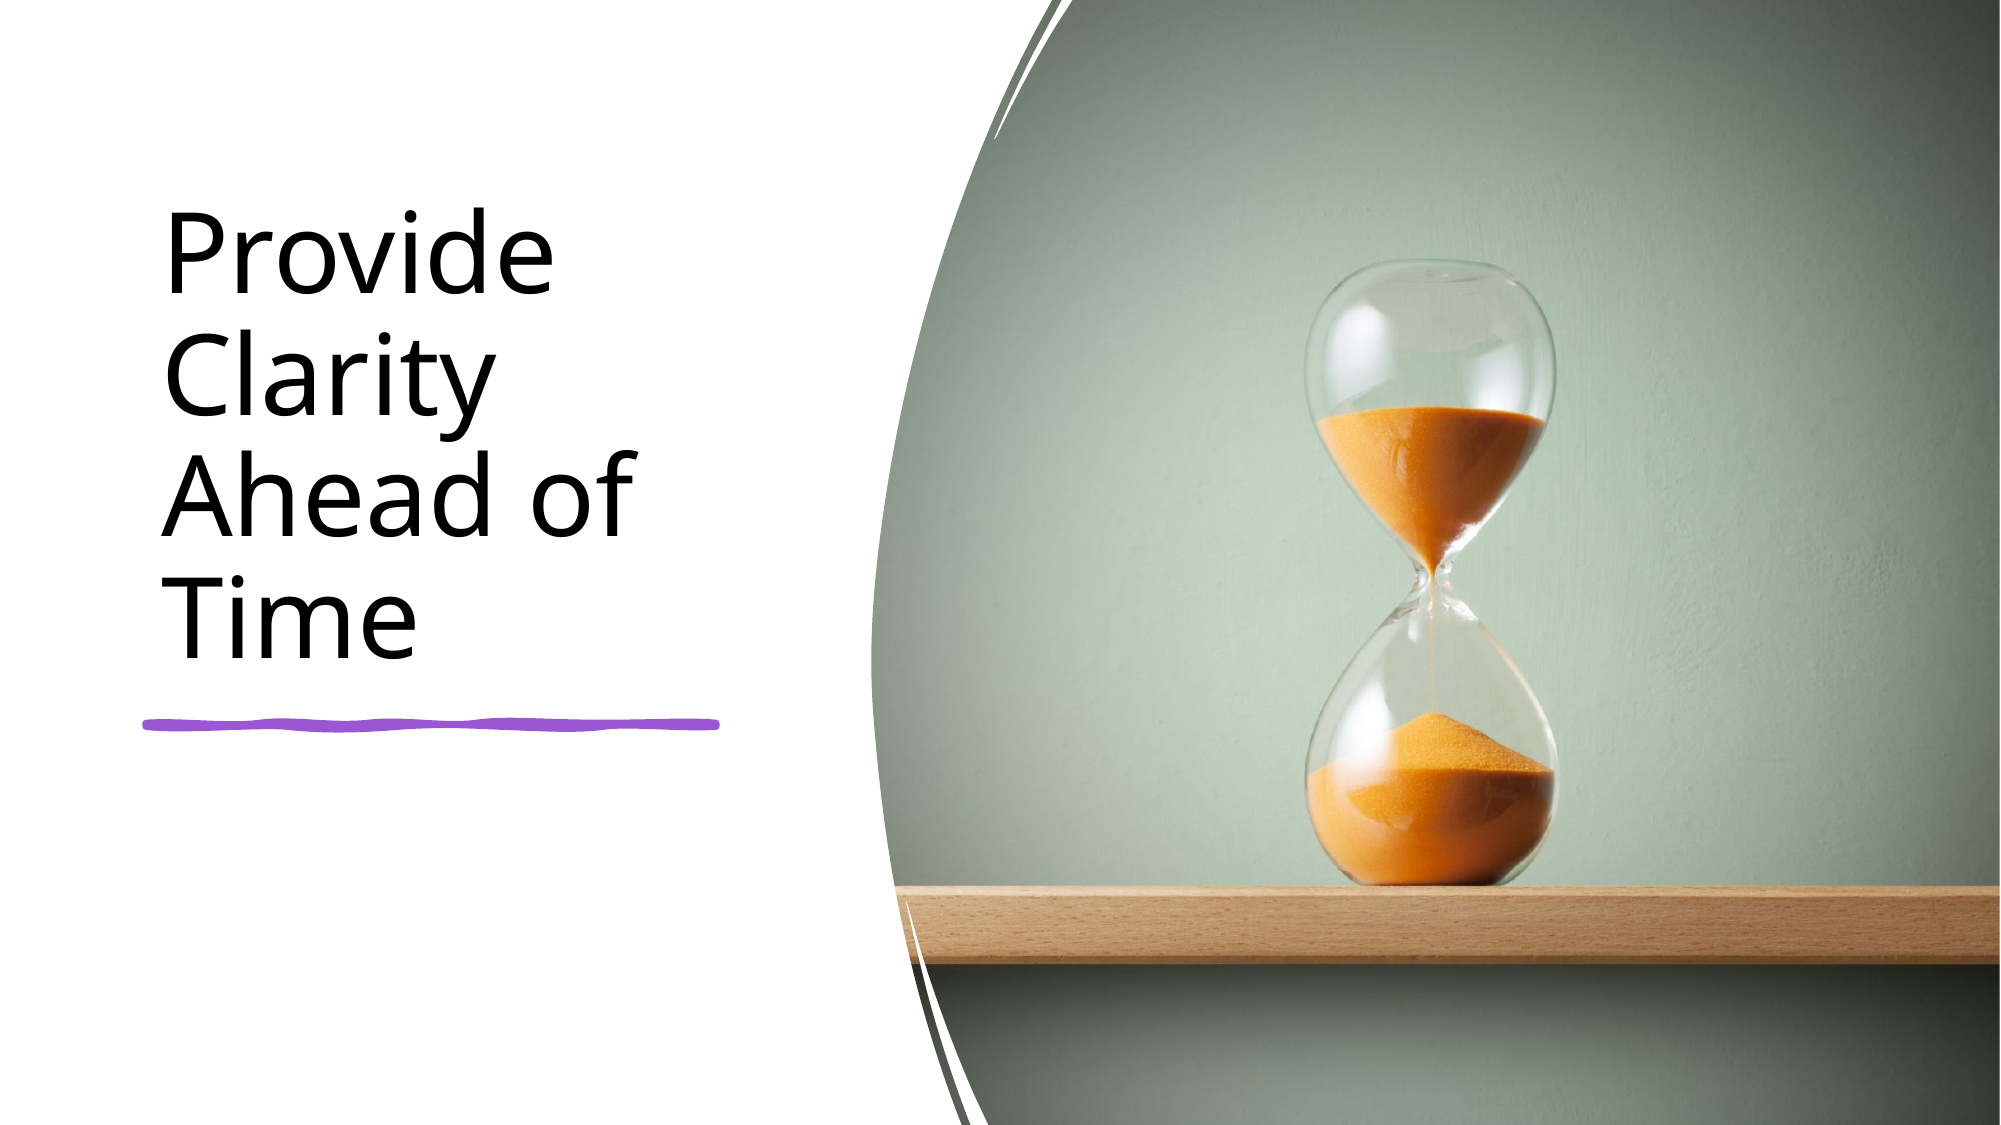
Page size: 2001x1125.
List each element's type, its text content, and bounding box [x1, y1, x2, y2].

text_box [144, 720, 718, 730]
picture [871, 0, 2000, 1125]
text_box [0, 0, 871, 1125]
title Provide Clarity Ahead of Time [146, 104, 759, 690]
